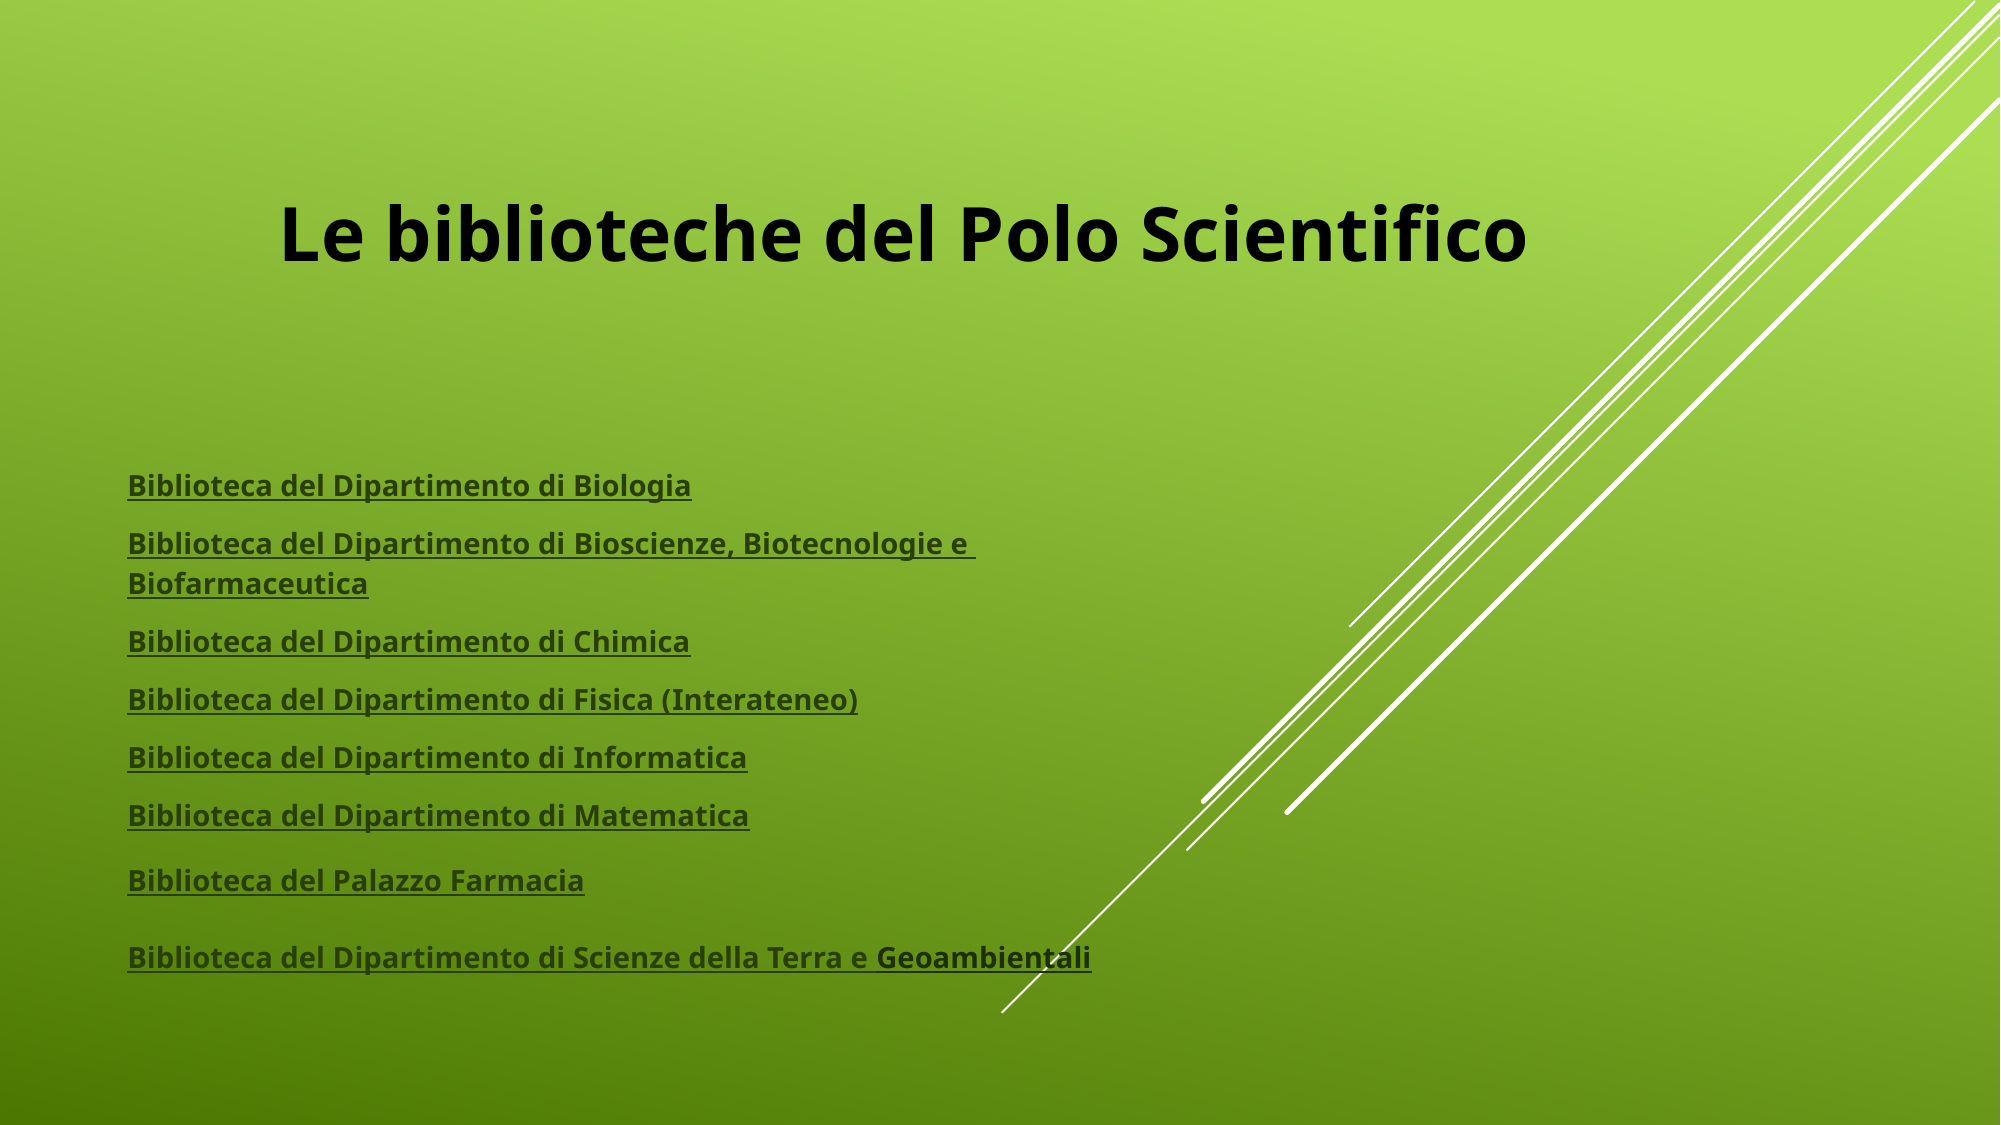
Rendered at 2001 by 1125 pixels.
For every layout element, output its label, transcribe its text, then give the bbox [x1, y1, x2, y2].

title Le biblioteche del Polo scientifico [247, 118, 1561, 284]
subtitle Biblioteca del Dipartimento di Biologia Biblioteca del Dipartimento di Bioscienze, Biotecnologie e Biofarmaceutica Biblioteca del Dipartimento di Chimica Biblioteca del Dipartimento di Fisica (Interateneo) Biblioteca del Dipartimento di Informatica Biblioteca del Dipartimento di Matematica Biblioteca del Palazzo Farmacia Biblioteca del Dipartimento di Scienze della Terra e Geoambientali [112, 459, 1163, 950]
